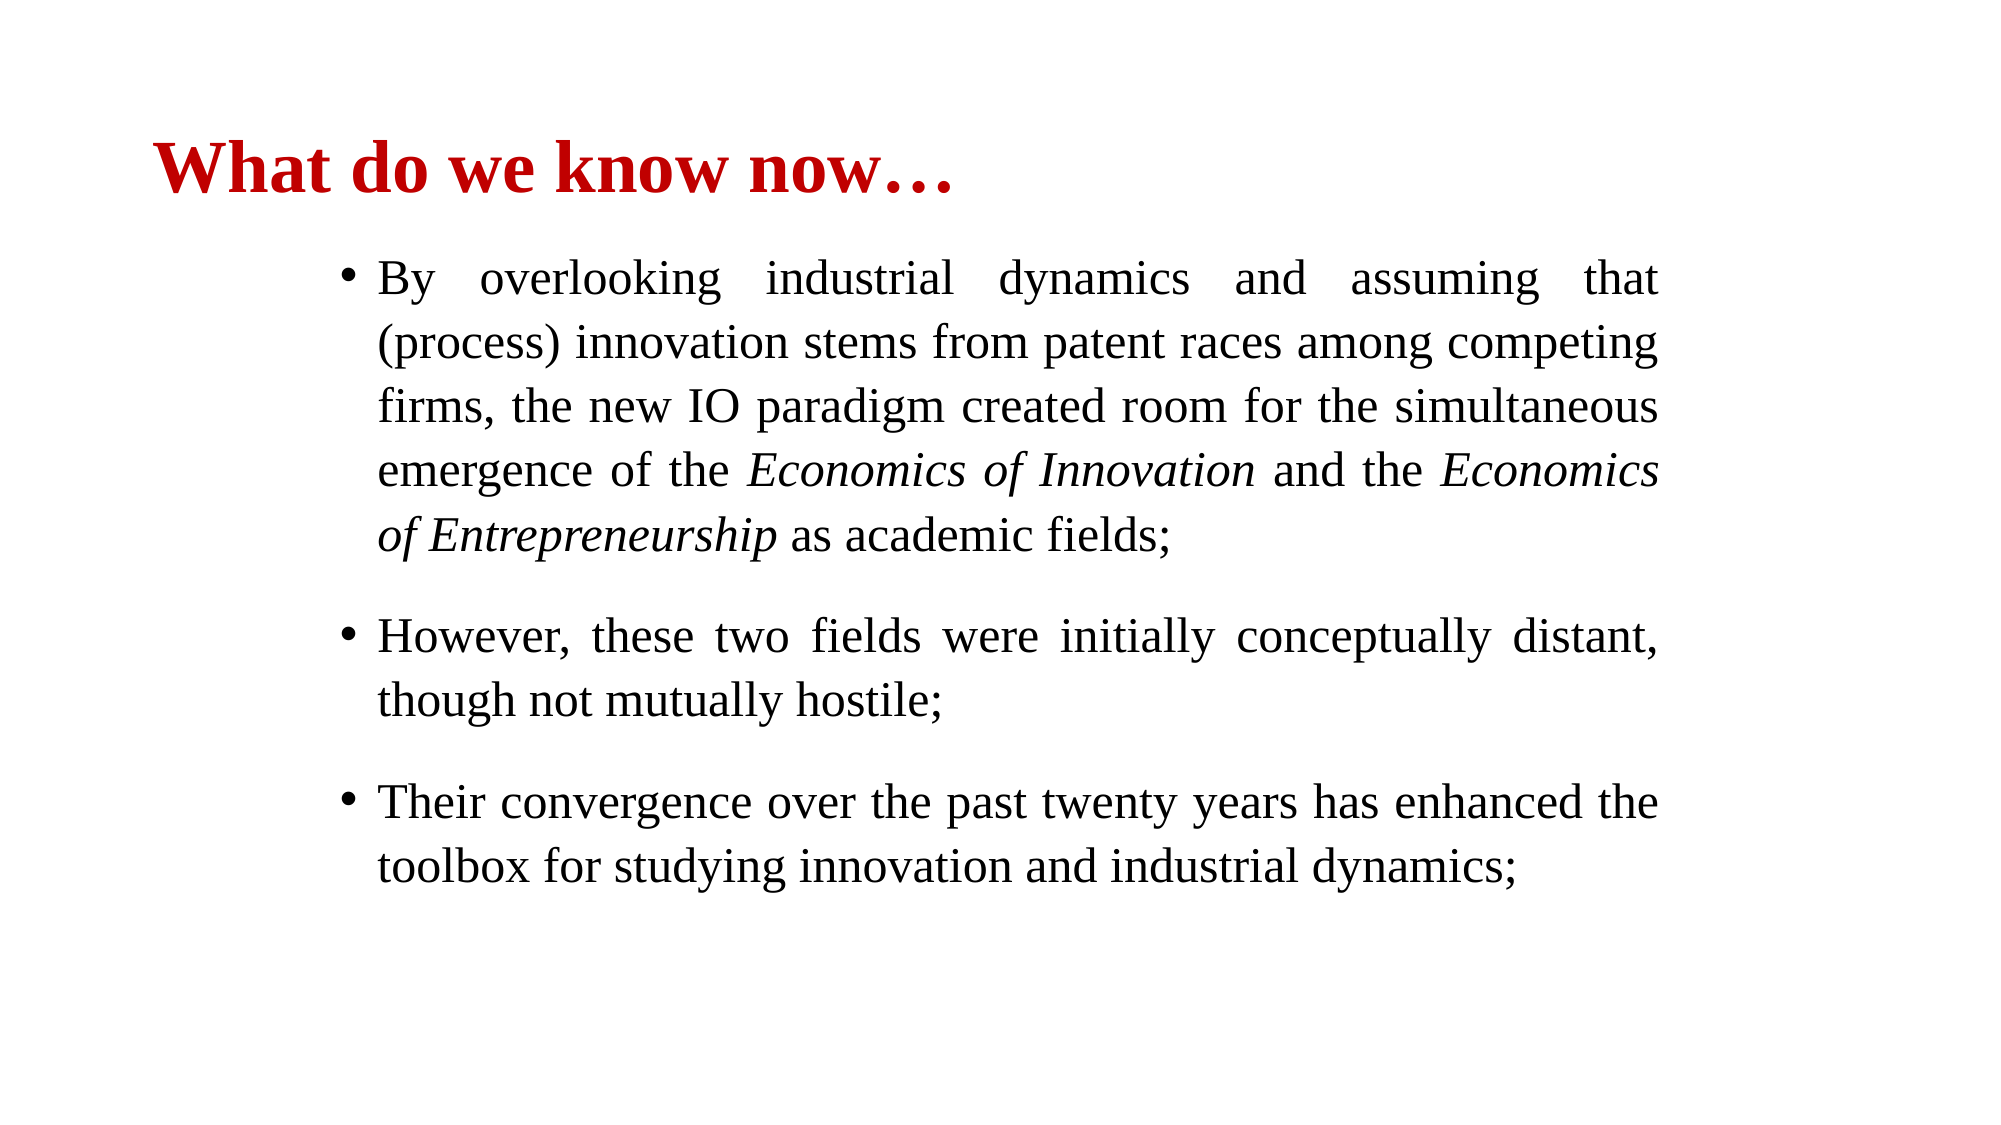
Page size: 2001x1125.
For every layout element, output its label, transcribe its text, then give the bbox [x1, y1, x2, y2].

title What do we know now… [137, 59, 1863, 278]
list By overlooking industrial dynamics and assuming that (process) innovation stems from patent races among competing firms, the new IO paradigm created room for the simultaneous emergence of the Economics of Innovation and the Economics of Entrepreneurship as academic fields; However, these two fields were initially conceptually distant, though not mutually hostile; Their convergence over the past twenty years has enhanced the toolbox for studying innovation and industrial dynamics; [324, 232, 1675, 1005]
